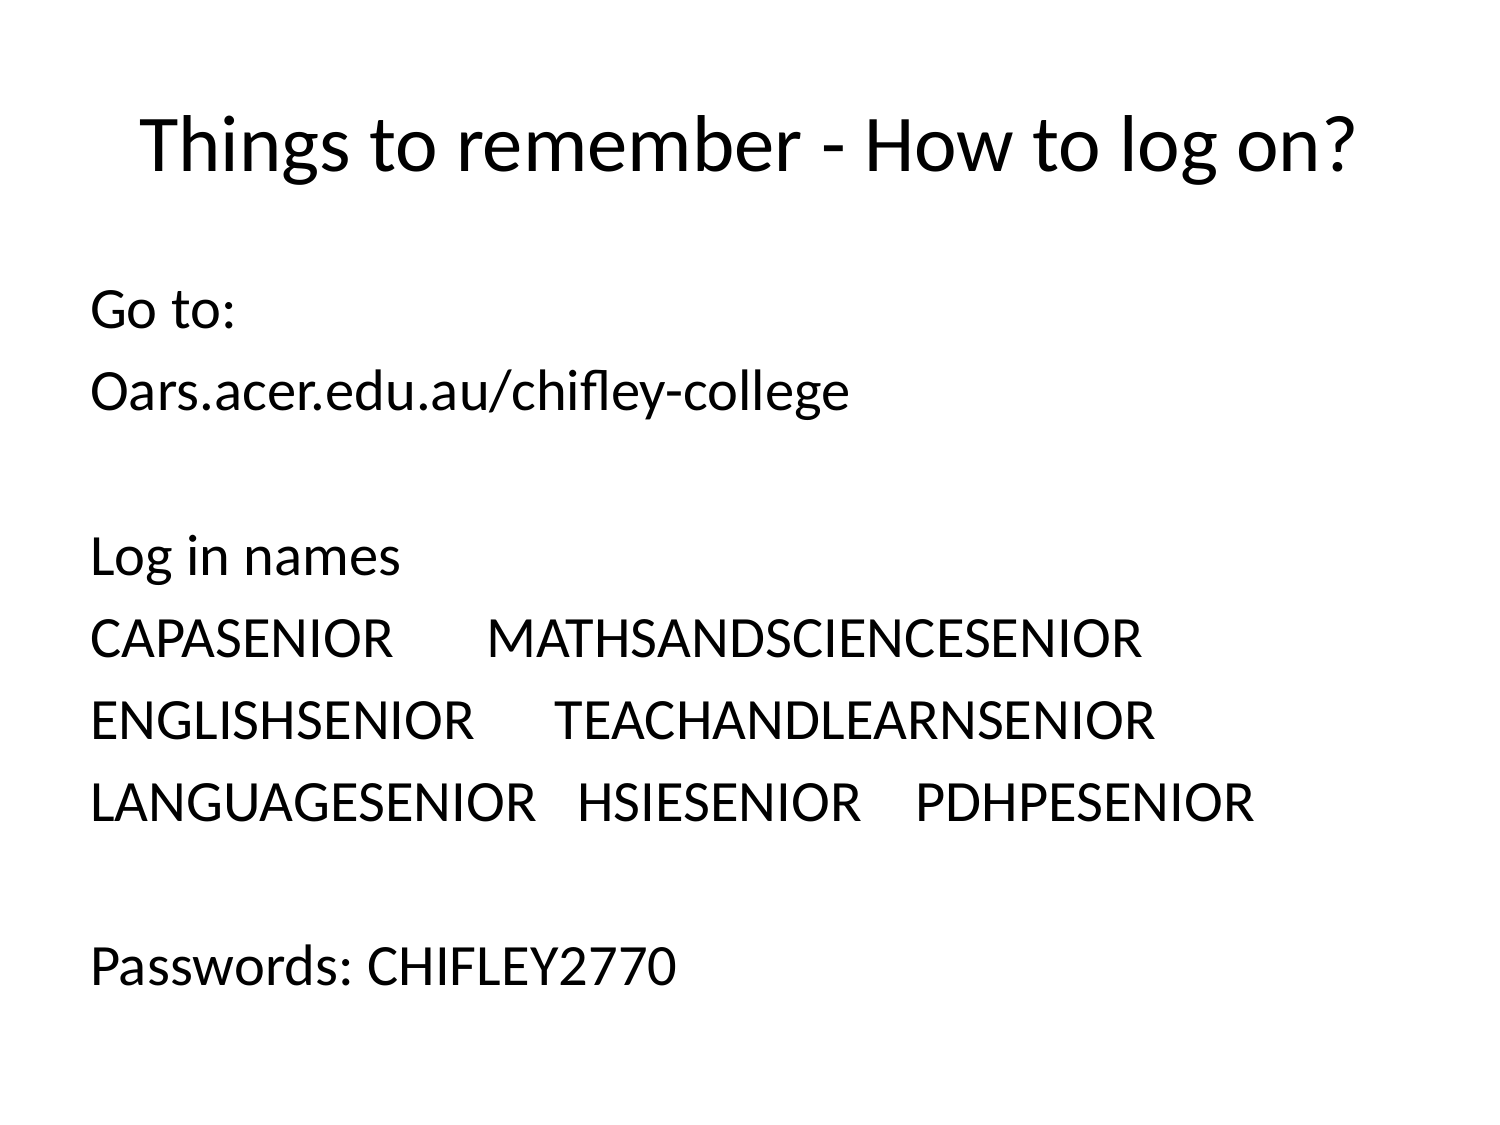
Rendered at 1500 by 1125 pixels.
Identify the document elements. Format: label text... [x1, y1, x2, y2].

list Go to: Oars.acer.edu.au/chifley-college Log in names CAPASENIOR MATHSANDSCIENCESENIOR ENGLISHSENIOR TEACHANDLEARNSENIOR LANGUAGESENIOR HSIESENIOR PDHPESENIOR Passwords: CHIFLEY2770 [75, 262, 1425, 1005]
title Things to remember - How to log on? [75, 45, 1425, 233]
